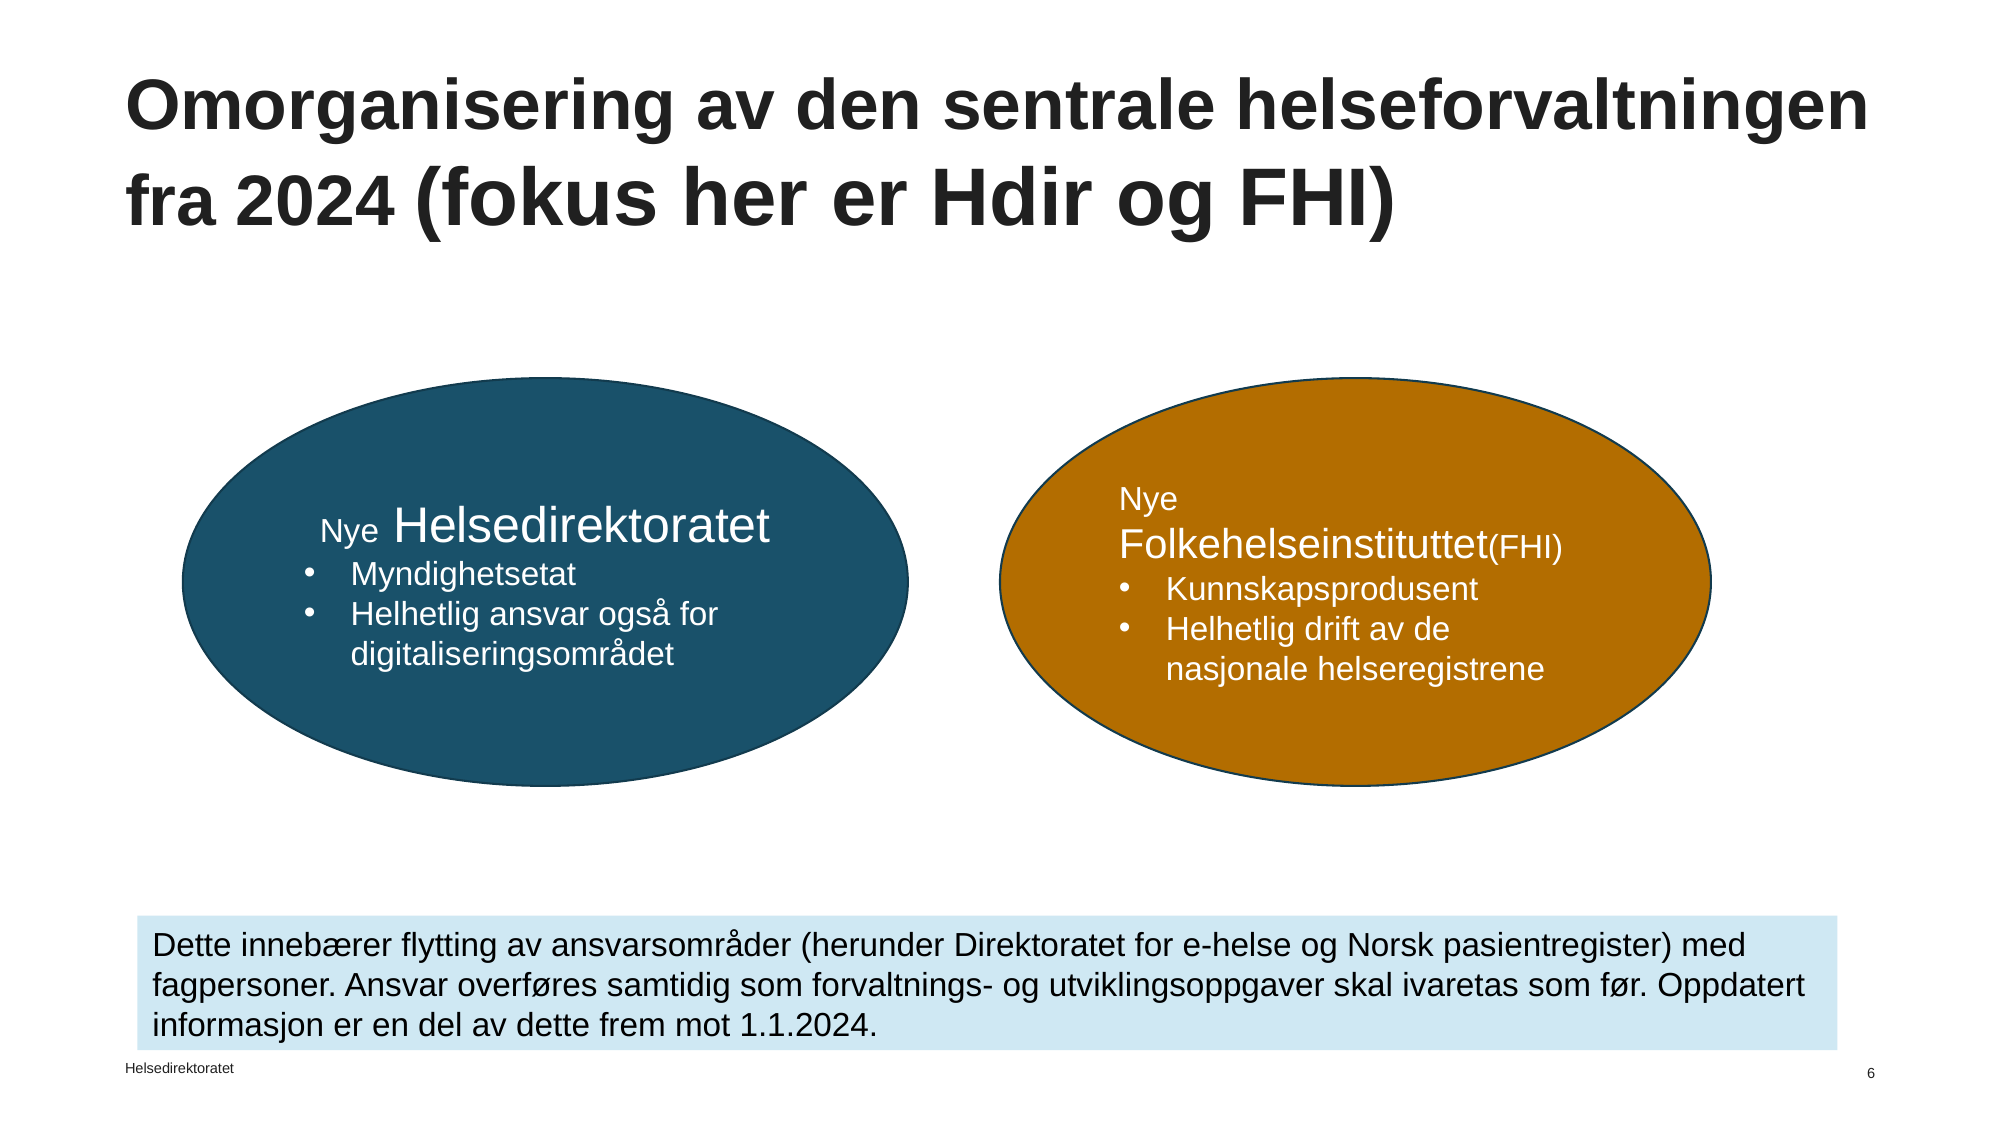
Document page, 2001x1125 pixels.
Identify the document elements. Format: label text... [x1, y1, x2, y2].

text_box Nye Folkehelseinstituttet(FHI) Kunnskapsprodusent Helhetlig drift av de nasjonale helseregistrene [998, 377, 1712, 787]
text_box Dette innebærer flytting av ansvarsområder (herunder Direktoratet for e-helse og Norsk pasientregister) med fagpersoner. Ansvar overføres samtidig som forvaltnings- og utviklingsoppgaver skal ivaretas som før. Oppdatert informasjon er en del av dette frem mot 1.1.2024. [137, 915, 1838, 1051]
title Omorganisering av den sentrale helseforvaltningen fra 2024 (fokus her er Hdir og FHI) [124, 51, 1875, 242]
text_box Nye Helsedirektoratet Myndighetsetat Helhetlig ansvar også for digitaliseringsområdet [181, 377, 909, 787]
footer Helsedirektoratet [124, 1058, 273, 1077]
slide_number 6 [1727, 1063, 1876, 1082]
